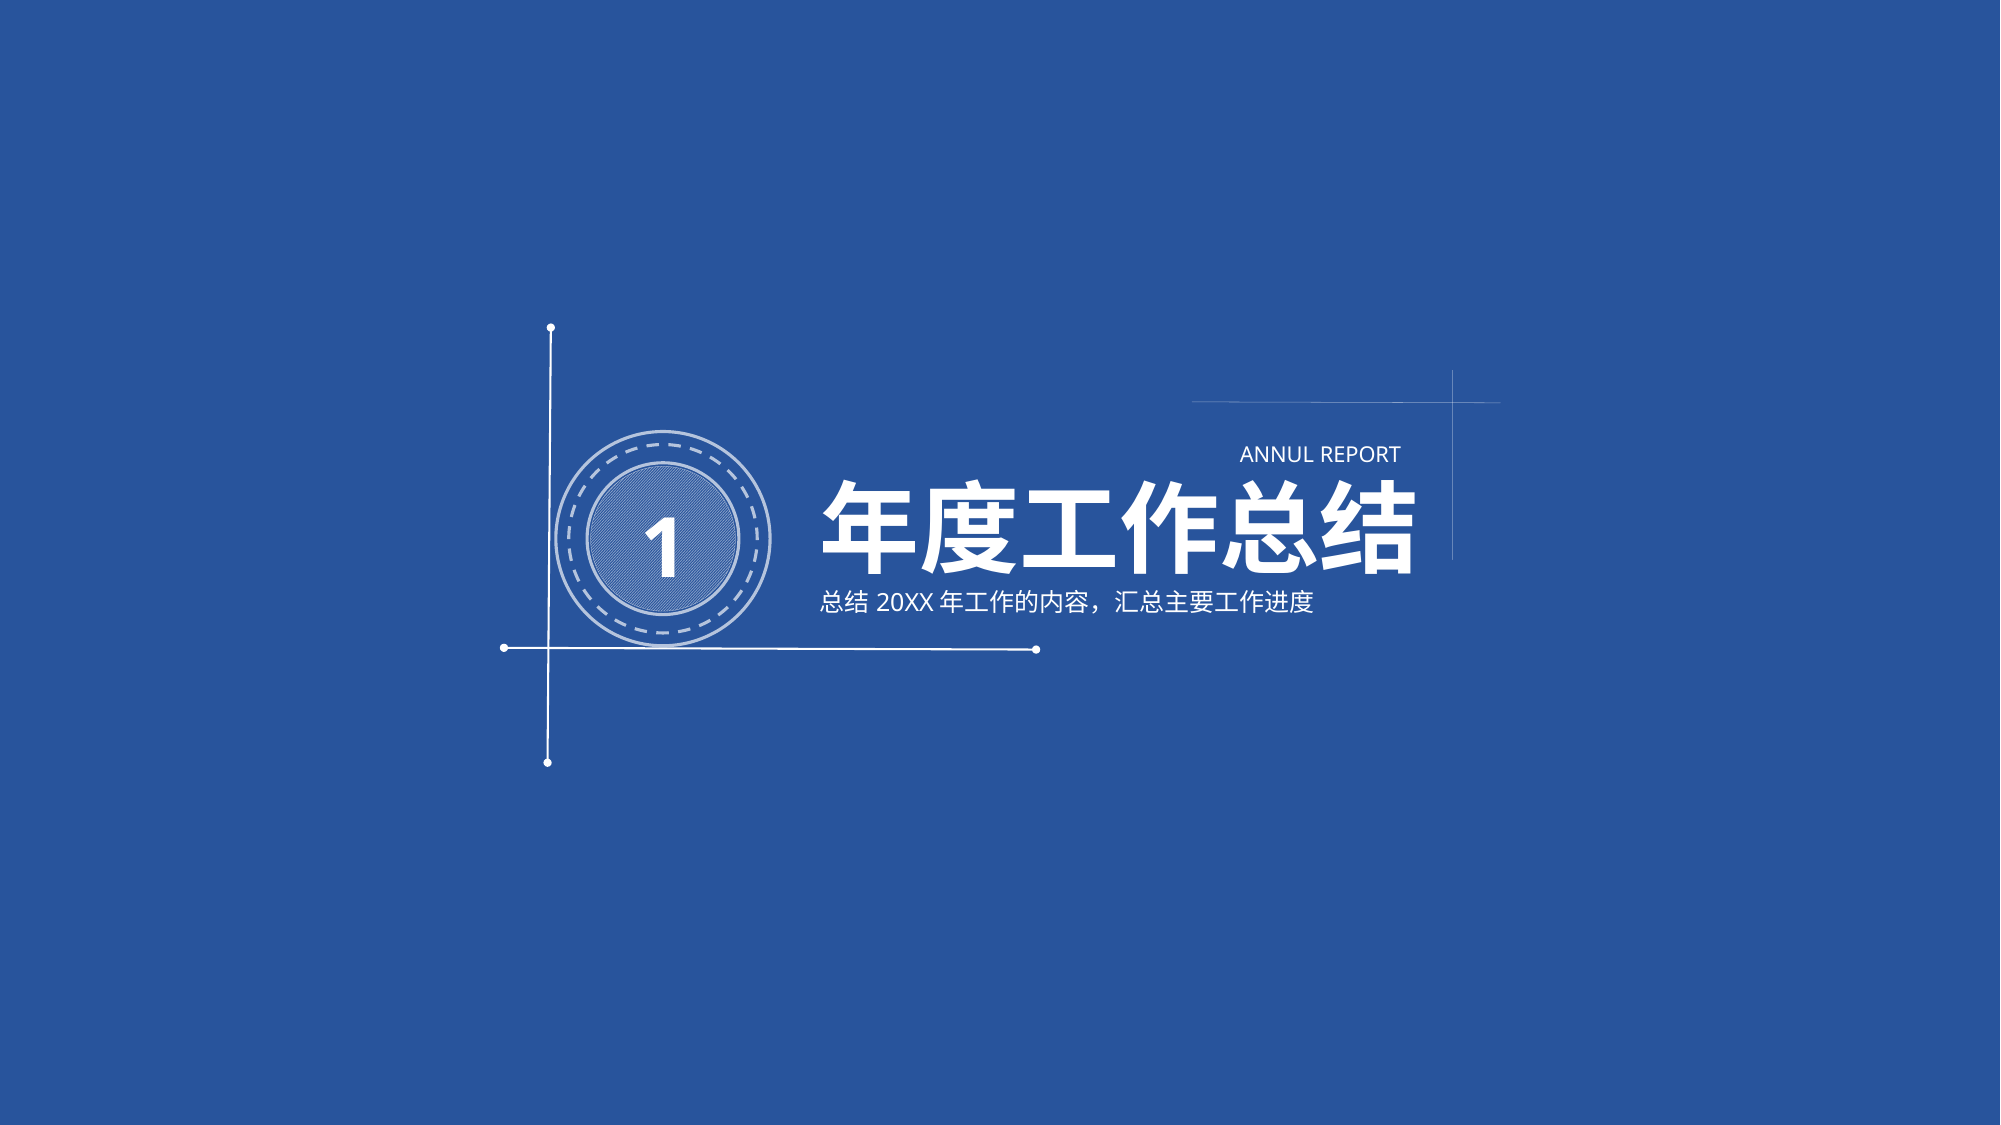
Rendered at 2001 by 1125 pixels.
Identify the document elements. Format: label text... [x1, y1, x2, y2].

text_box ANNUL REPORT [1225, 433, 1417, 475]
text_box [547, 327, 770, 763]
text_box 年度工作总结 [804, 458, 1435, 593]
text_box 总结20XX年工作的内容，汇总主要工作进度 [805, 578, 1333, 624]
